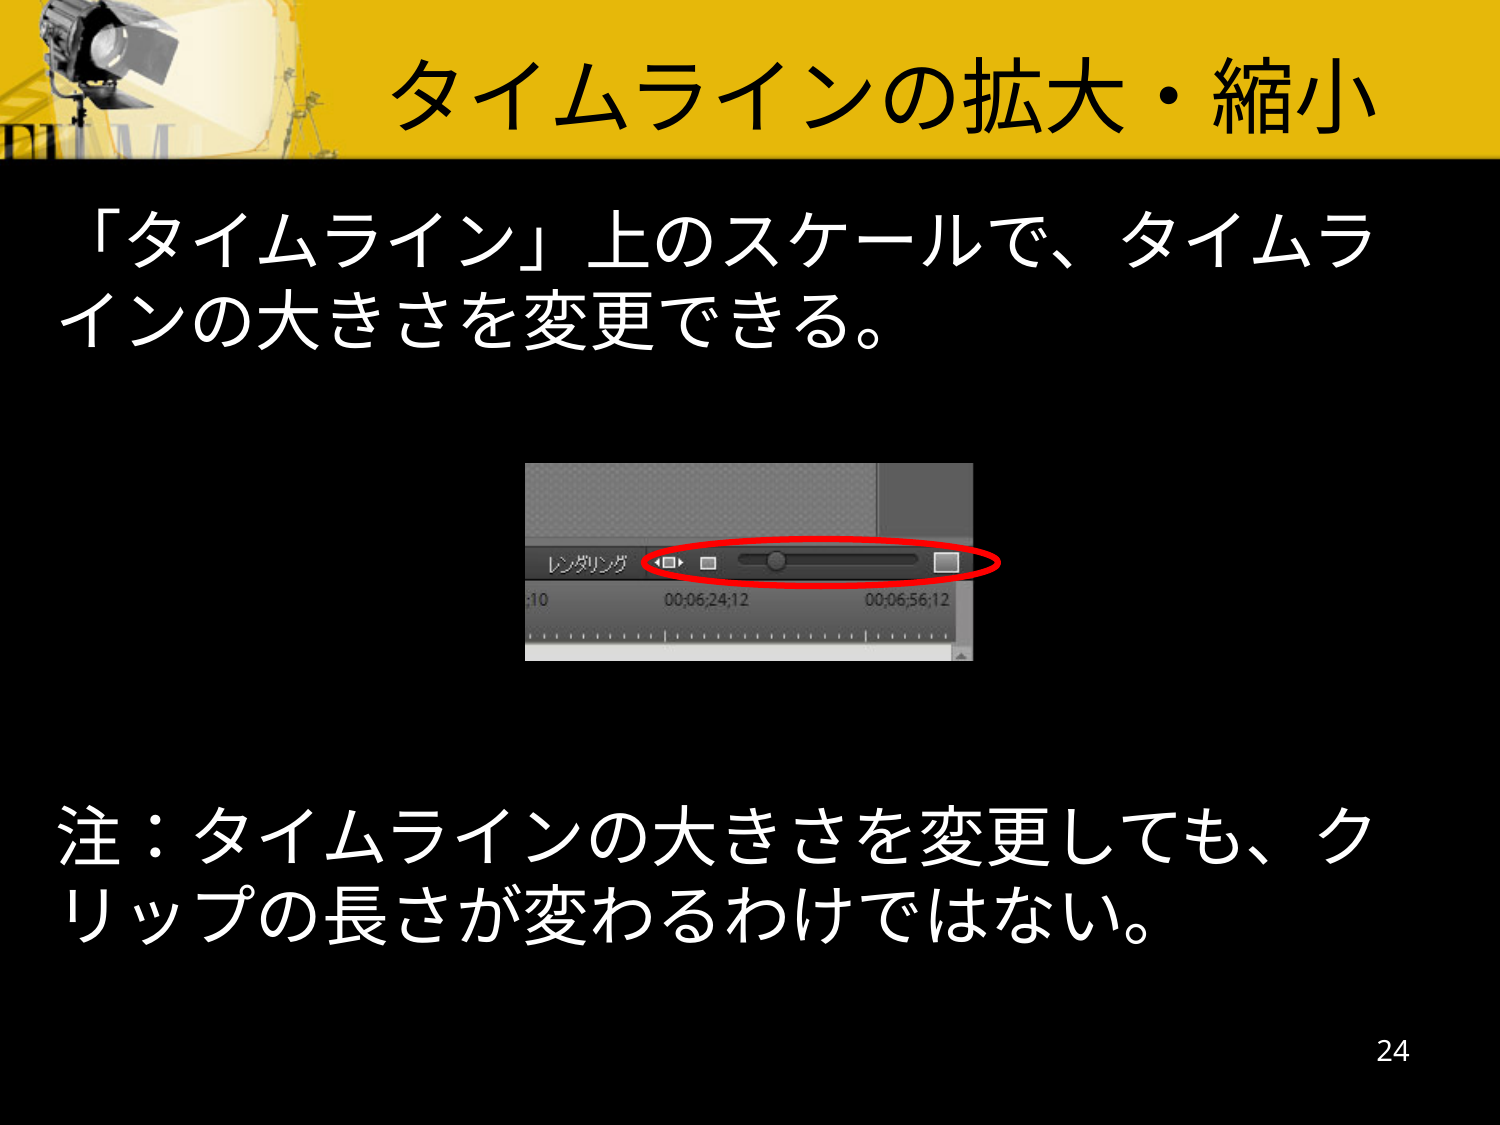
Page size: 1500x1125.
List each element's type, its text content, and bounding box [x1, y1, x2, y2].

slide_number 24 [1074, 1024, 1426, 1103]
text_box 注：タイムラインの大きさを変更しても、クリップの長さが変わるわけではない。 [41, 786, 1471, 962]
text_box 「タイムライン」上のスケールで、タイムラインの大きさを変更できる。 [41, 191, 1424, 367]
picture [0, 0, 1500, 1125]
text_box [980, 552, 999, 573]
title タイムラインの拡大・縮小 [324, 24, 1438, 163]
